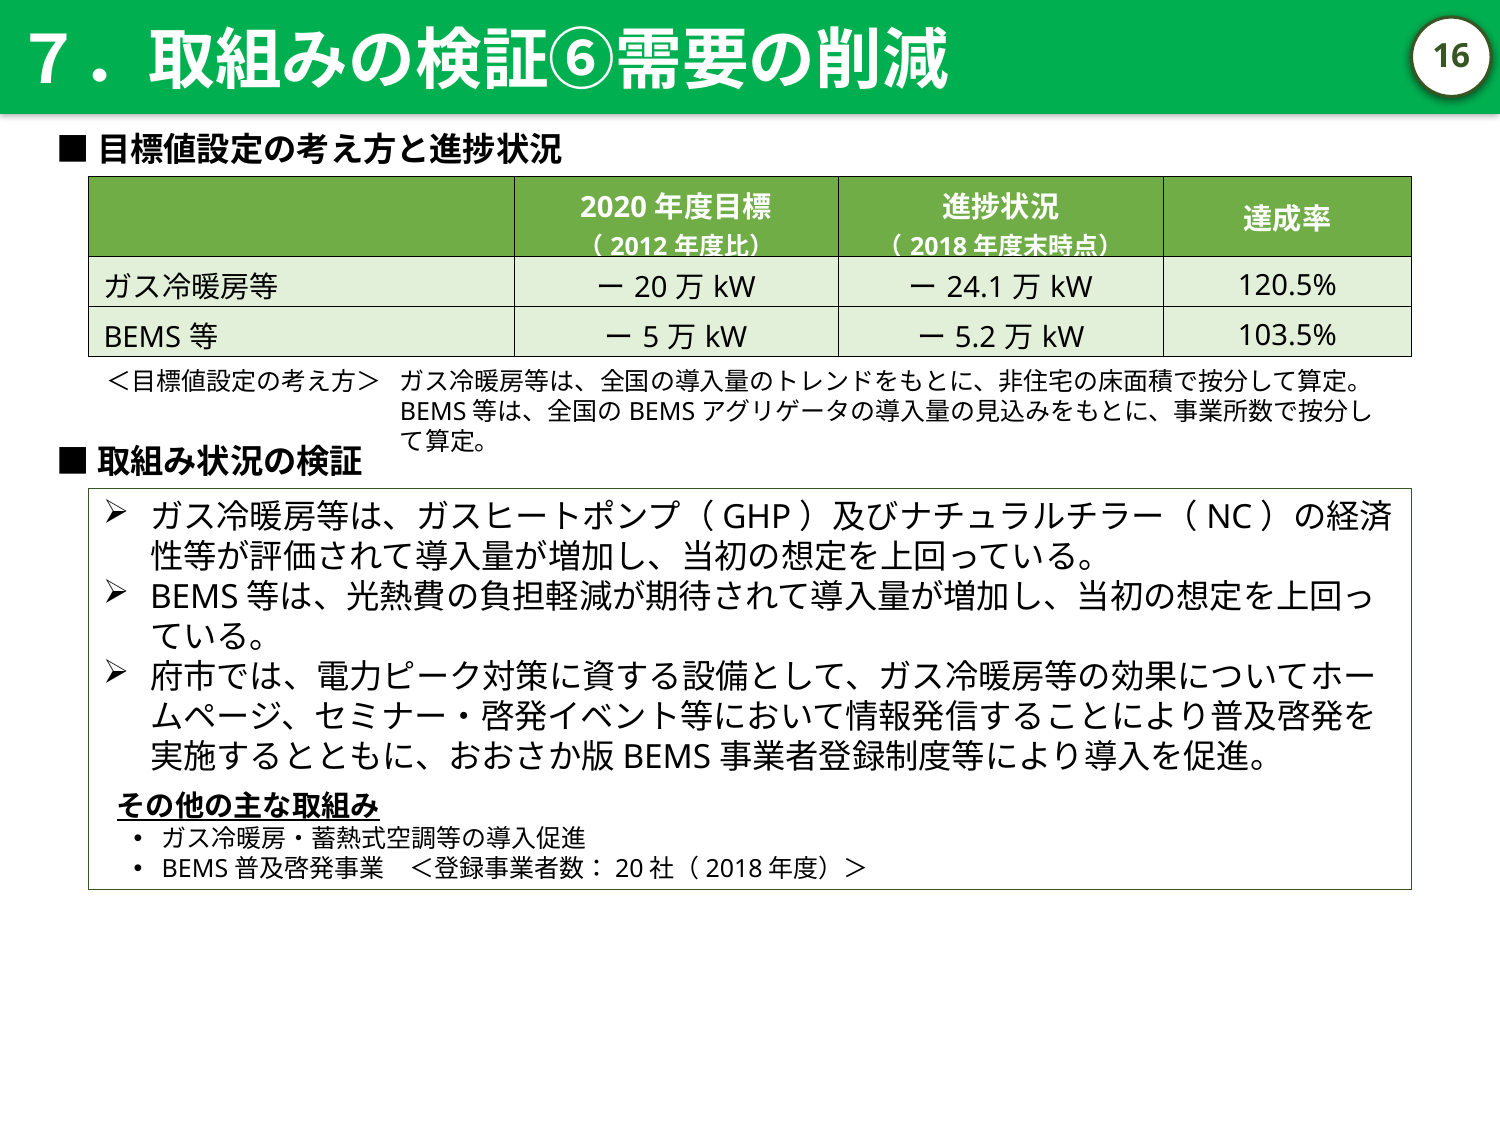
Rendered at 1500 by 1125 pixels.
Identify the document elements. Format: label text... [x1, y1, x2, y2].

table_header 2020年度目標 （2012年度比） [515, 177, 838, 256]
text_box ガス冷暖房等は、ガスヒートポンプ（GHP）及びナチュラルチラー（NC）の経済性等が評価されて導入量が増加し、当初の想定を上回っている。 BEMS等は、光熱費の負担軽減が期待されて導入量が増加し、当初の想定を上回っている。 府市では、電力ピーク対策に資する設備として、ガス冷暖房等の効果についてホームページ、セミナー・啓発イベント等において情報発信することにより普及啓発を実施するとともに、おおさか版BEMS事業者登録制度等により導入を促進。 その他の主な取組み ガス冷暖房・蓄熱式空調等の導入促進 BEMS普及啓発事業 ＜登録事業者数：20社（2018年度）＞ [88, 488, 1412, 890]
table_cell ガス冷暖房等 [89, 257, 514, 306]
table_cell ー5.2万kW [839, 307, 1163, 356]
table_header 達成率 [1164, 177, 1411, 256]
table_cell ー24.1万kW [839, 257, 1163, 306]
text_box ＜目標値設定の考え方＞ ガス冷暖房等は、全国の導入量のトレンドをもとに、非住宅の床面積で按分して算定。 BEMS等は、全国のBEMSアグリゲータの導入量の見込みをもとに、事業所数で按分して算定。 [87, 357, 1416, 433]
table_cell BEMS等 [89, 307, 514, 356]
text_box 15 [1411, 17, 1492, 97]
text_box ■取組み状況の検証 [41, 433, 1459, 488]
table_cell ー20万kW [515, 257, 838, 306]
table_cell 103.5% [1164, 307, 1411, 356]
table_header 進捗状況 （2018年度末時点） [839, 177, 1163, 256]
text_box ■目標値設定の考え方と進捗状況 [41, 120, 1459, 176]
table_header [89, 177, 514, 256]
text_box ７．取組みの検証⑥需要の削減 [0, 0, 1500, 114]
table_cell ー5万kW [515, 307, 838, 356]
table_cell 120.5% [1164, 257, 1411, 306]
